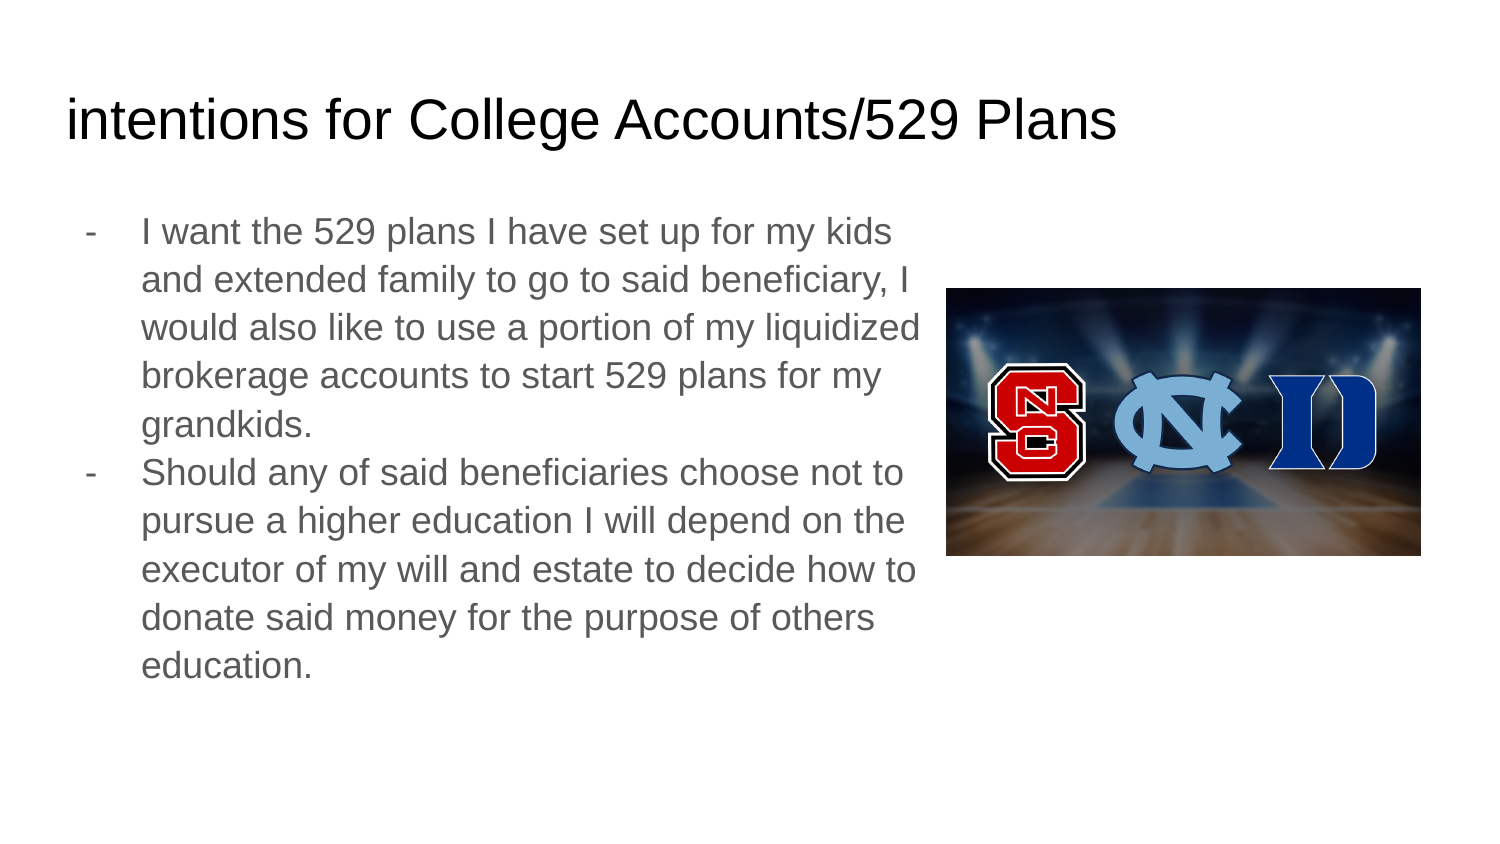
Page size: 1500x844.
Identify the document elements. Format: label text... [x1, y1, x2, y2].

list I want the 529 plans I have set up for my kids and extended family to go to said beneficiary, I would also like to use a portion of my liquidized brokerage accounts to start 529 plans for my grandkids. Should any of said beneficiaries choose not to pursue a higher education I will depend on the executor of my will and estate to decide how to donate said money for the purpose of others education. [51, 189, 952, 750]
title intentions for College Accounts/529 Plans [51, 72, 1449, 167]
picture [946, 288, 1422, 556]
